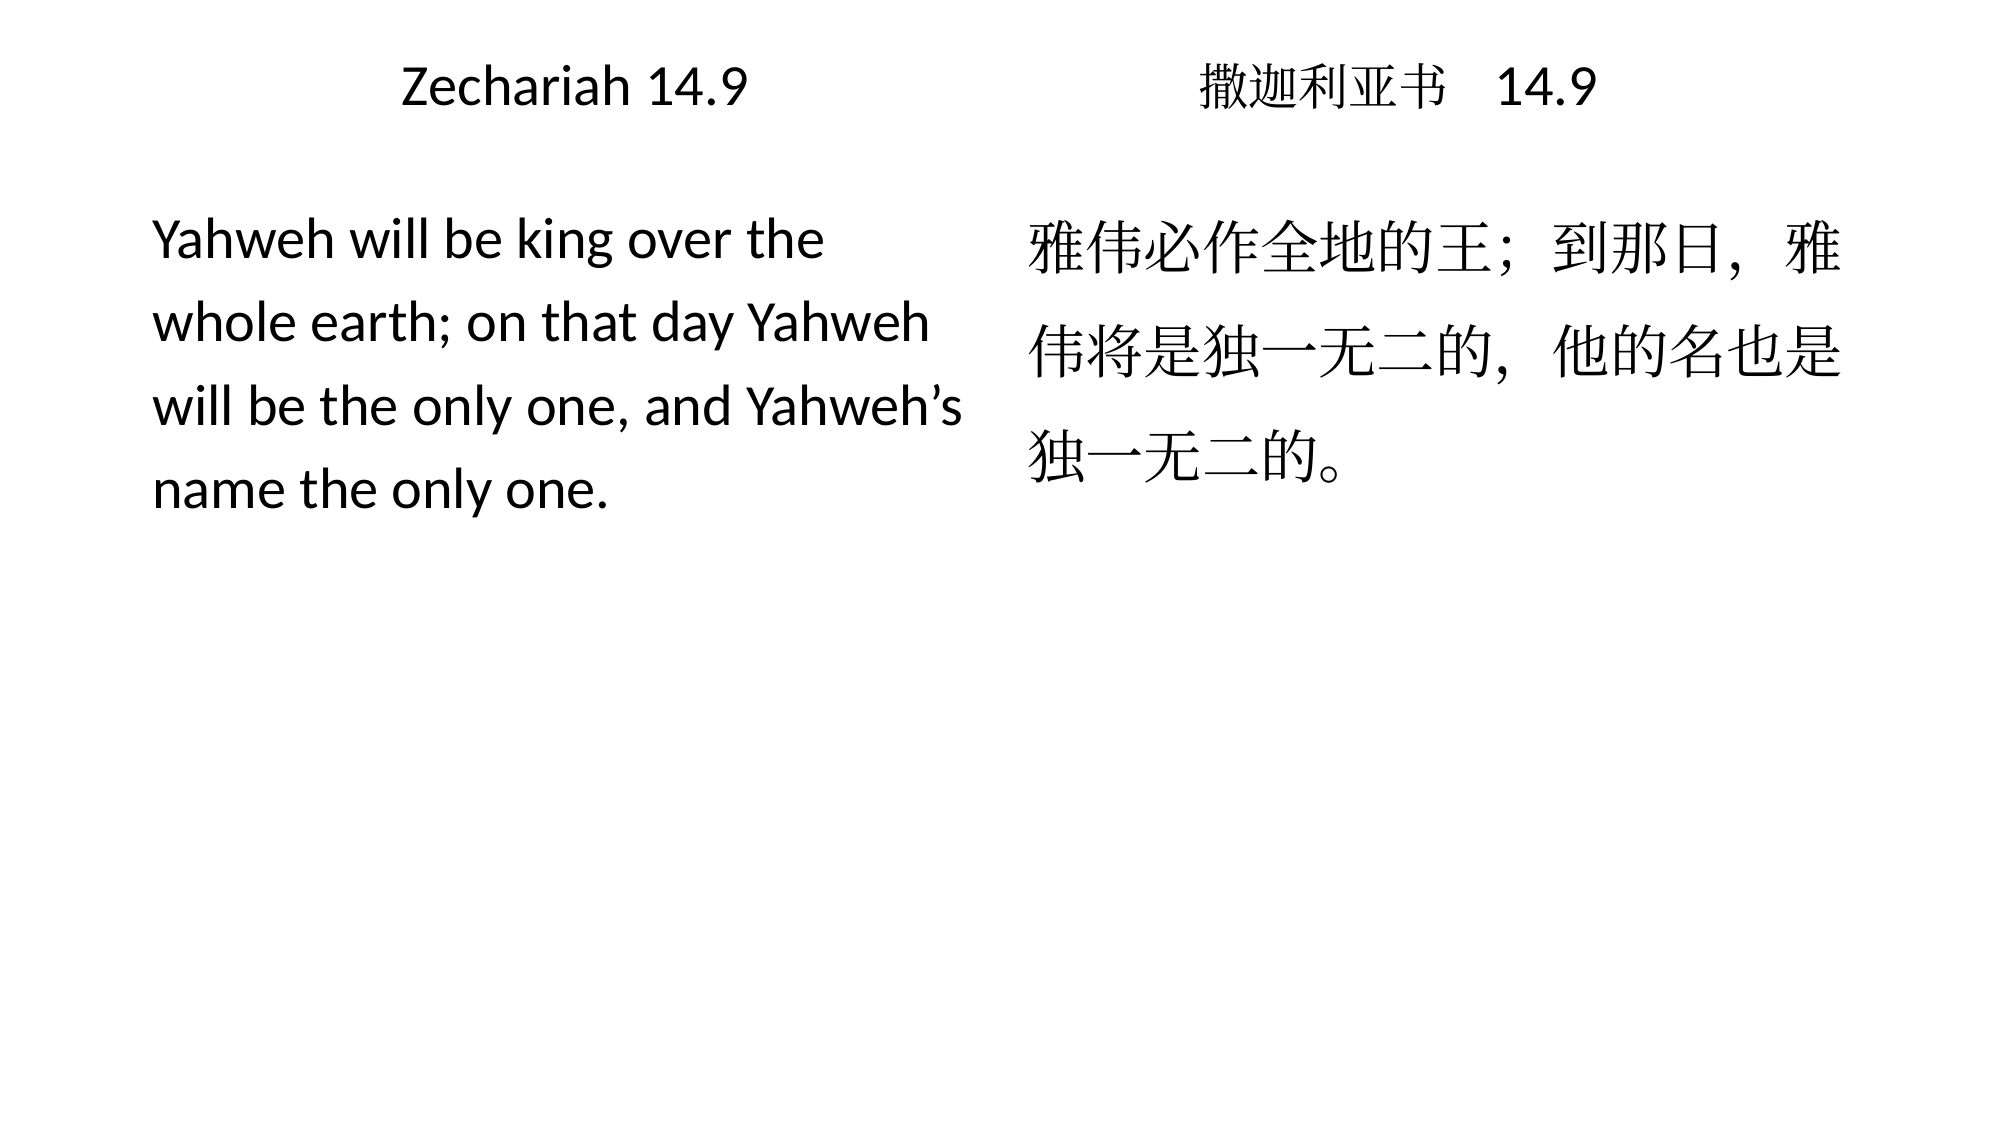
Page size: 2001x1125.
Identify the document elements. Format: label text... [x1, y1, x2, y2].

list 雅伟必作全地的王；到那日，雅伟将是独一无二的，他的名也是独一无二的。 [1012, 174, 1863, 889]
list Yahweh will be king over the whole earth; on that day Yahweh will be the only one, and Yahweh’s name the only one. [137, 182, 988, 896]
title Zechariah 14.9 撒迦利亚书 14.9 [137, 32, 1863, 135]
